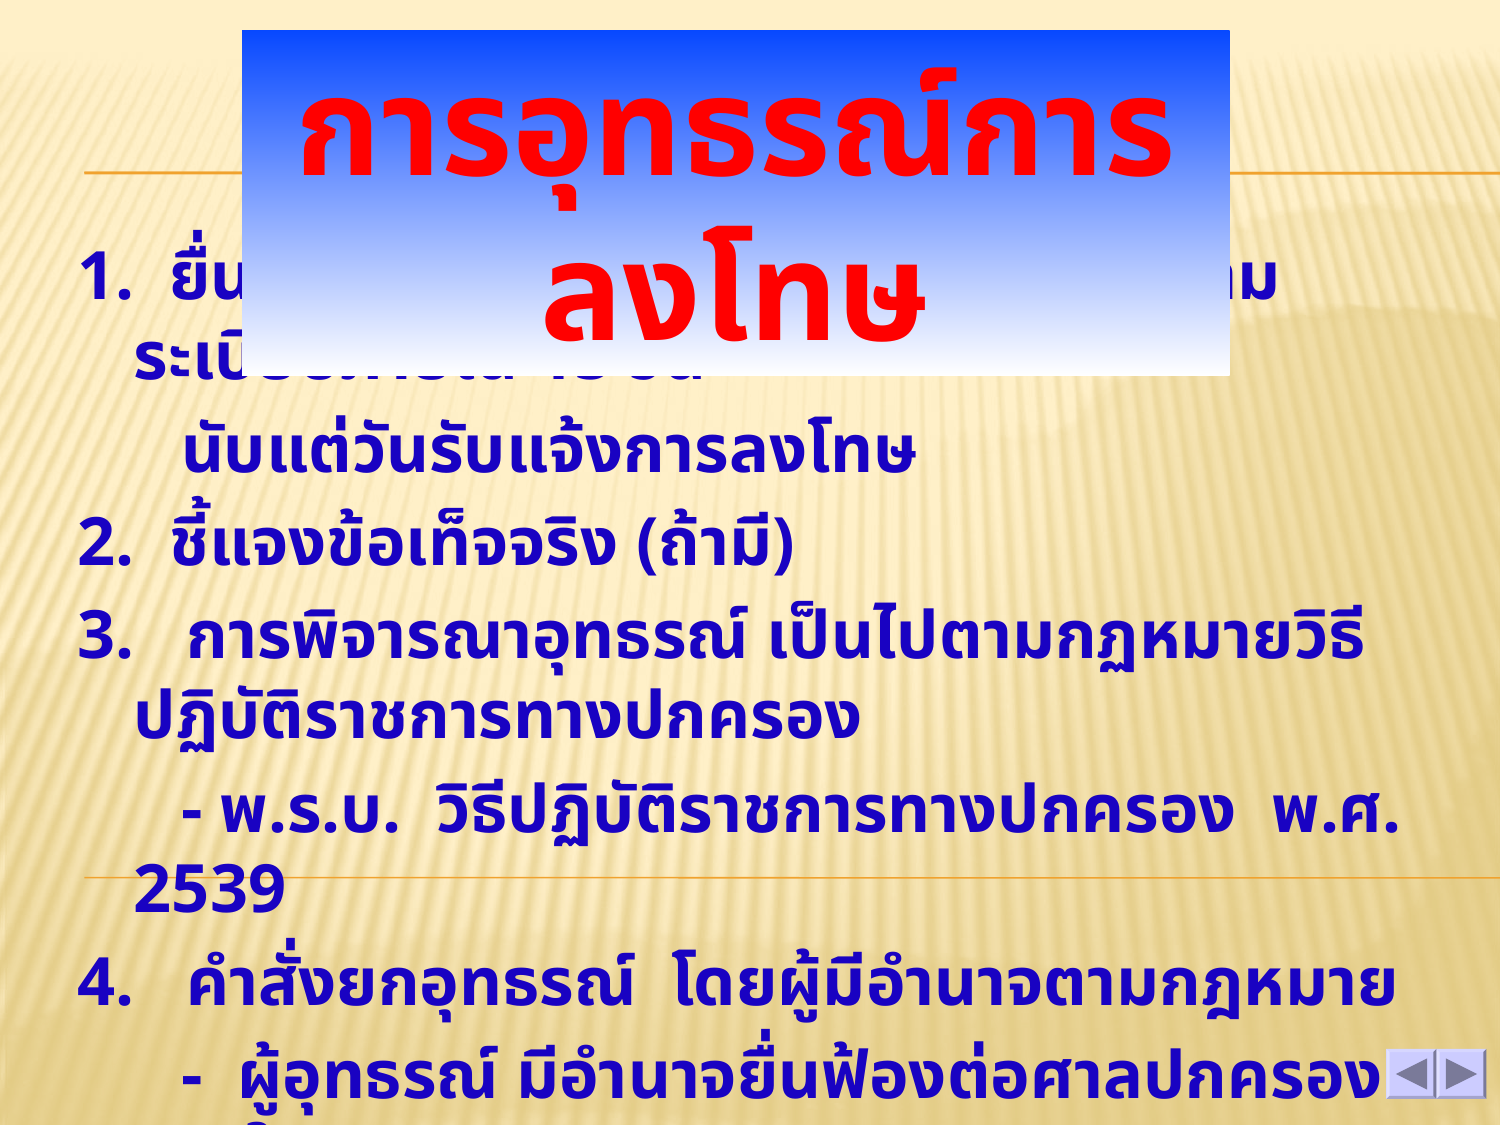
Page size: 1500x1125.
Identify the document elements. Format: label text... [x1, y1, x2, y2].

text_box การอุทธรณ์การลงโทษ [242, 30, 1230, 376]
picture [1385, 1047, 1488, 1101]
list 1. ยื่นอุทธรณ์เป็นหนังสือต่อผู้รักษาการตามระเบียบภายใน 15 วัน นับแต่วันรับแจ้งการลงโทษ 2. ชี้แจงข้อเท็จจริง (ถ้ามี) 3. การพิจารณาอุทธรณ์ เป็นไปตามกฏหมายวิธีปฏิบัติราชการทางปกครอง - พ.ร.บ. วิธีปฏิบัติราชการทางปกครอง พ.ศ. 2539 4. คำสั่งยกอุทธรณ์ โดยผู้มีอำนาจตามกฎหมาย - ผู้อุทธรณ์ มีอำนาจยื่นฟ้องต่อศาลปกครองภายใน 90 วัน ตาม กฎหมาย 5. คำสั่งเพิกถอนการทิ้งงาน (ปฏิบัติตามกฎหมาย) [62, 224, 1463, 1076]
